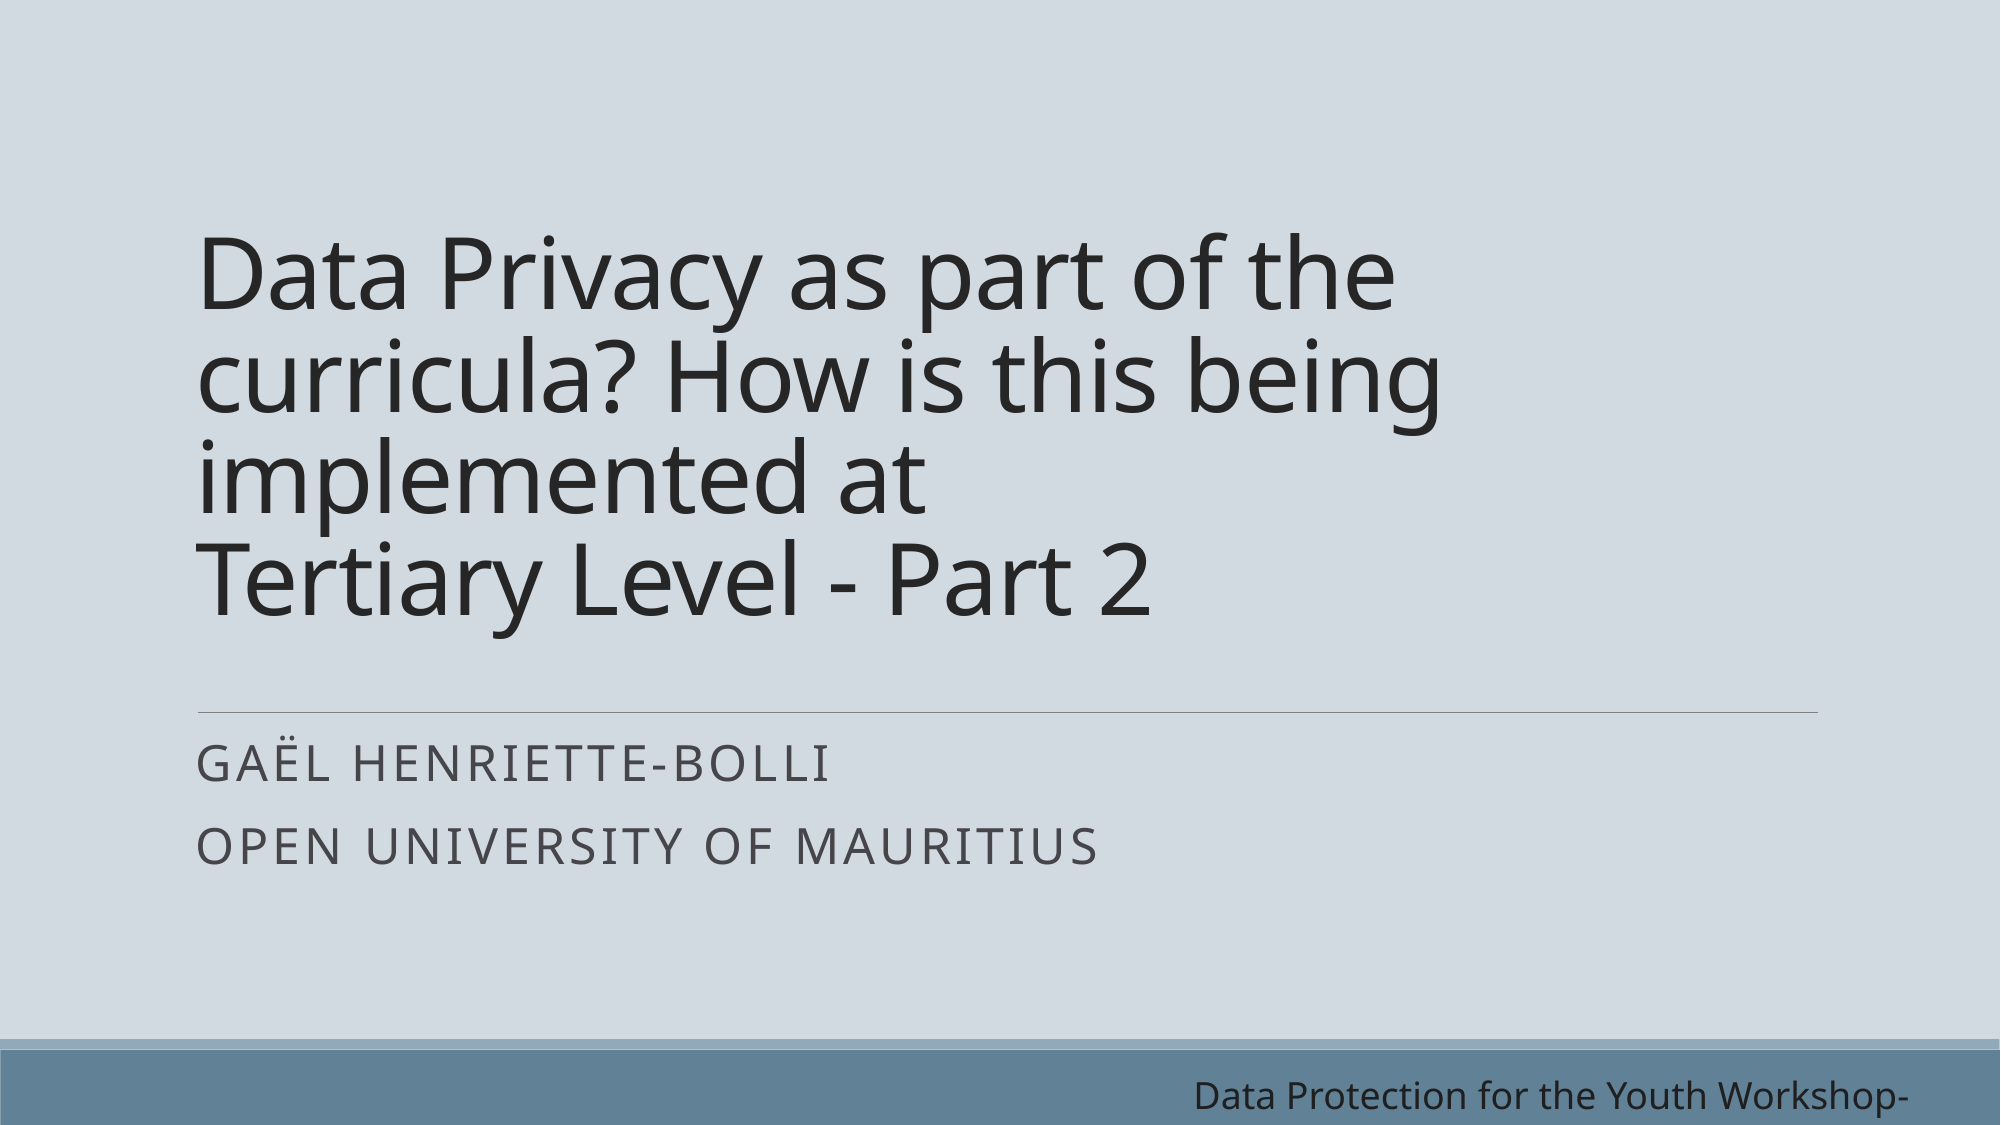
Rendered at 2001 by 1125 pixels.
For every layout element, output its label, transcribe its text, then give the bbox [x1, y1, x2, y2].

text_box Data Protection for the Youth Workshop- 18.07.24 [1178, 1064, 2000, 1125]
title Data Privacy as part of the curricula? How is this being implemented at Tertiary Level - Part 2 [180, 268, 1830, 644]
subtitle Gaël Henriette-bolli Open university of Mauritius [180, 730, 1831, 919]
